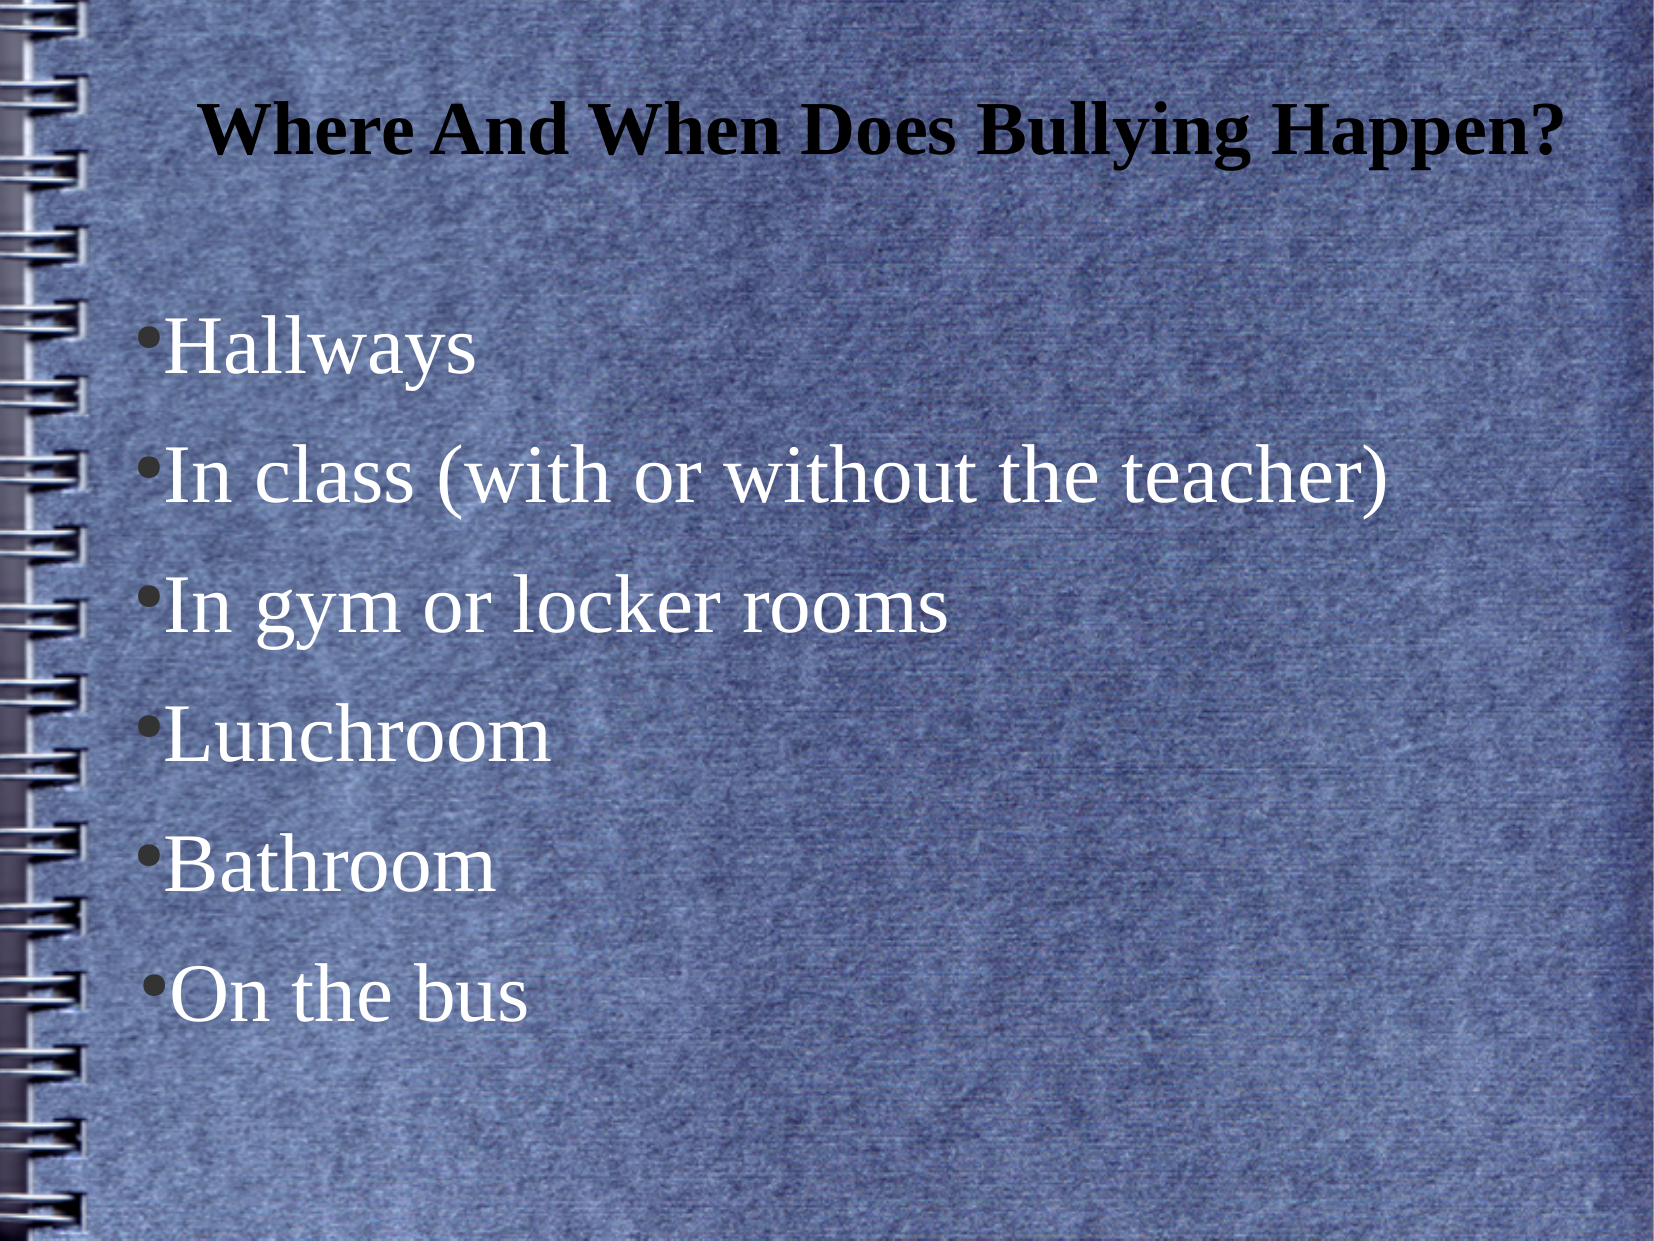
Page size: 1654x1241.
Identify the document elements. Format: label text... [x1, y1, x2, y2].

picture [0, 0, 1654, 1241]
title Where And When Does Bullying Happen? [138, 20, 1627, 228]
list Hallways In class (with or without the teacher) In gym or locker rooms Lunchroom Bathroom On the bus [82, 289, 1572, 1038]
